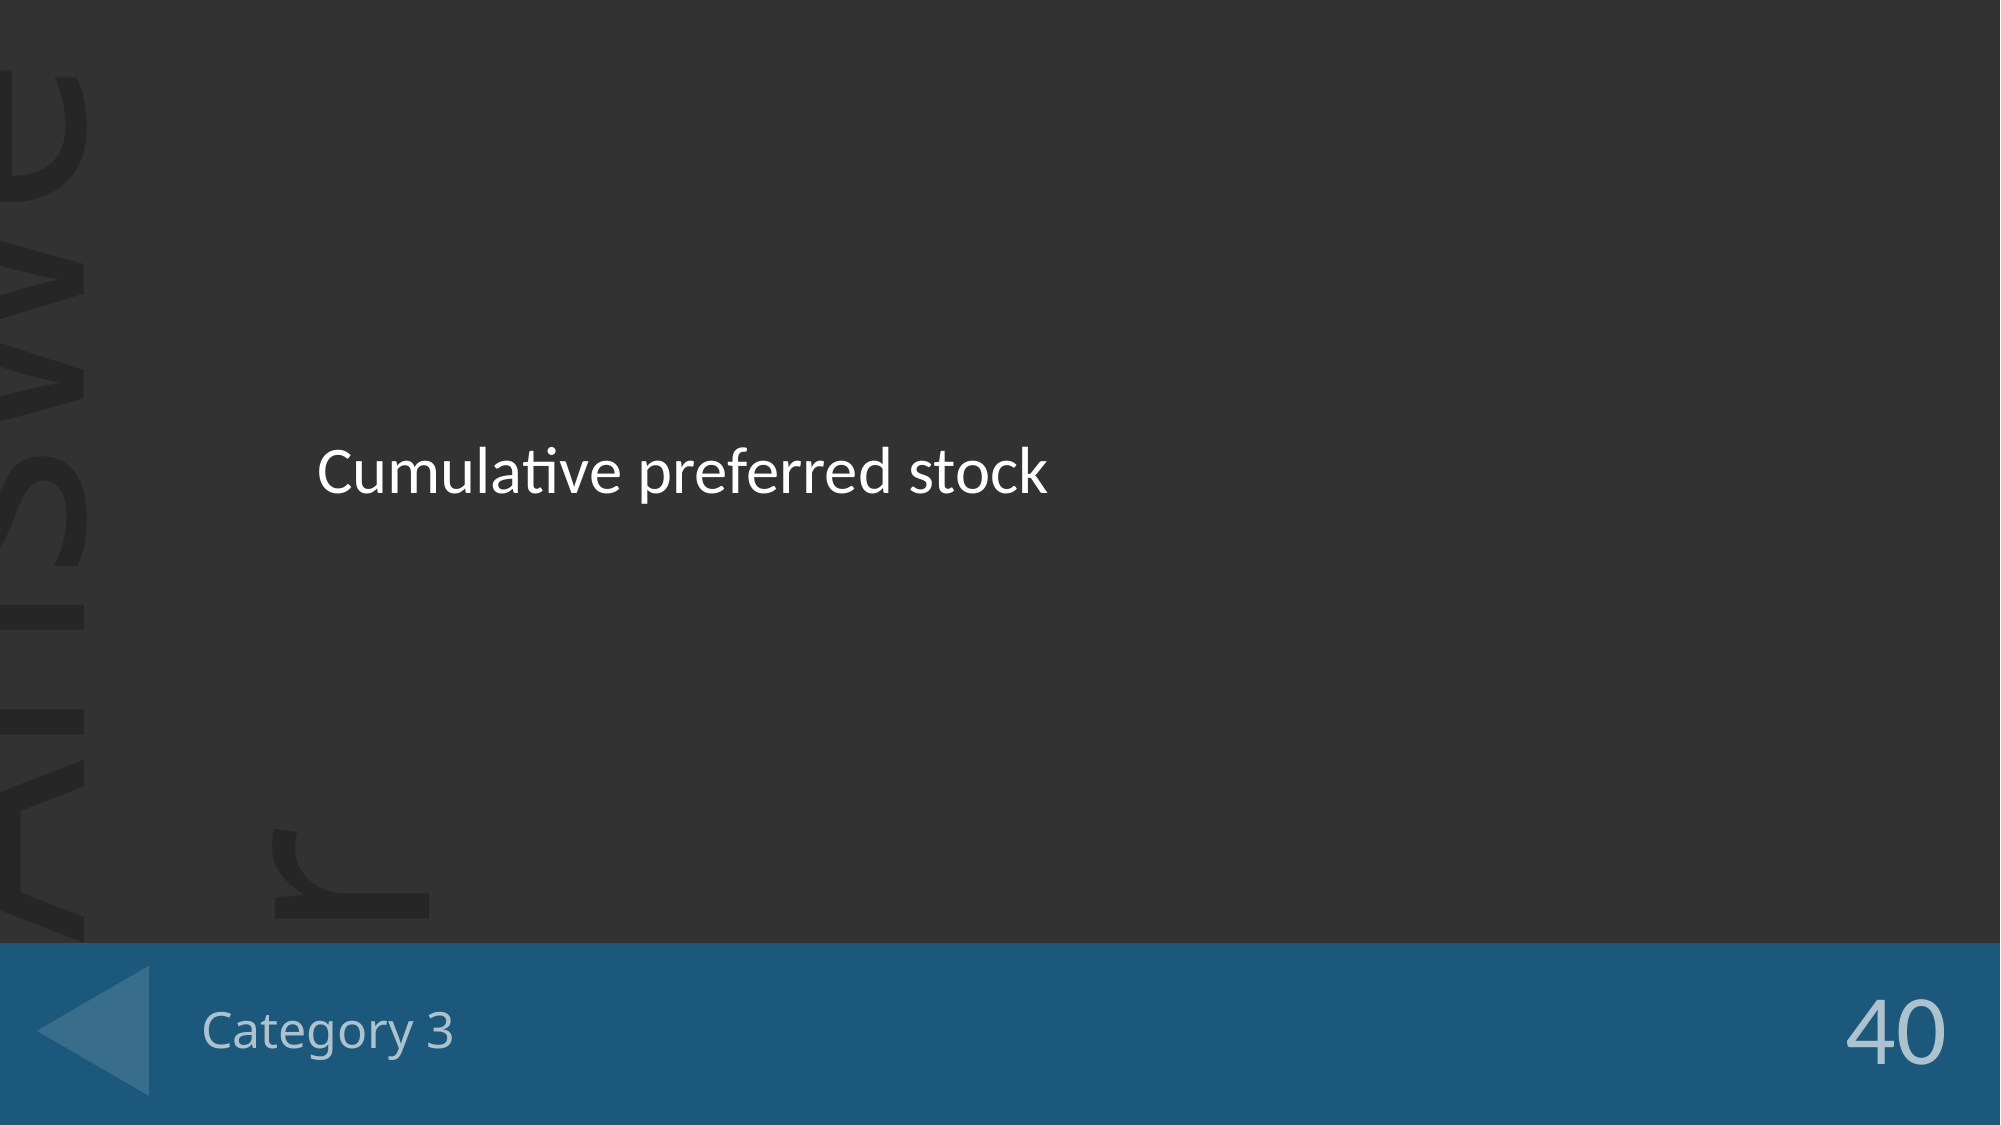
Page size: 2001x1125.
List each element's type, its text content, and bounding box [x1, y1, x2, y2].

list 40 [1494, 967, 1963, 1097]
list Cumulative preferred stock [302, 307, 1760, 636]
title Category 3 [185, 967, 1494, 1097]
